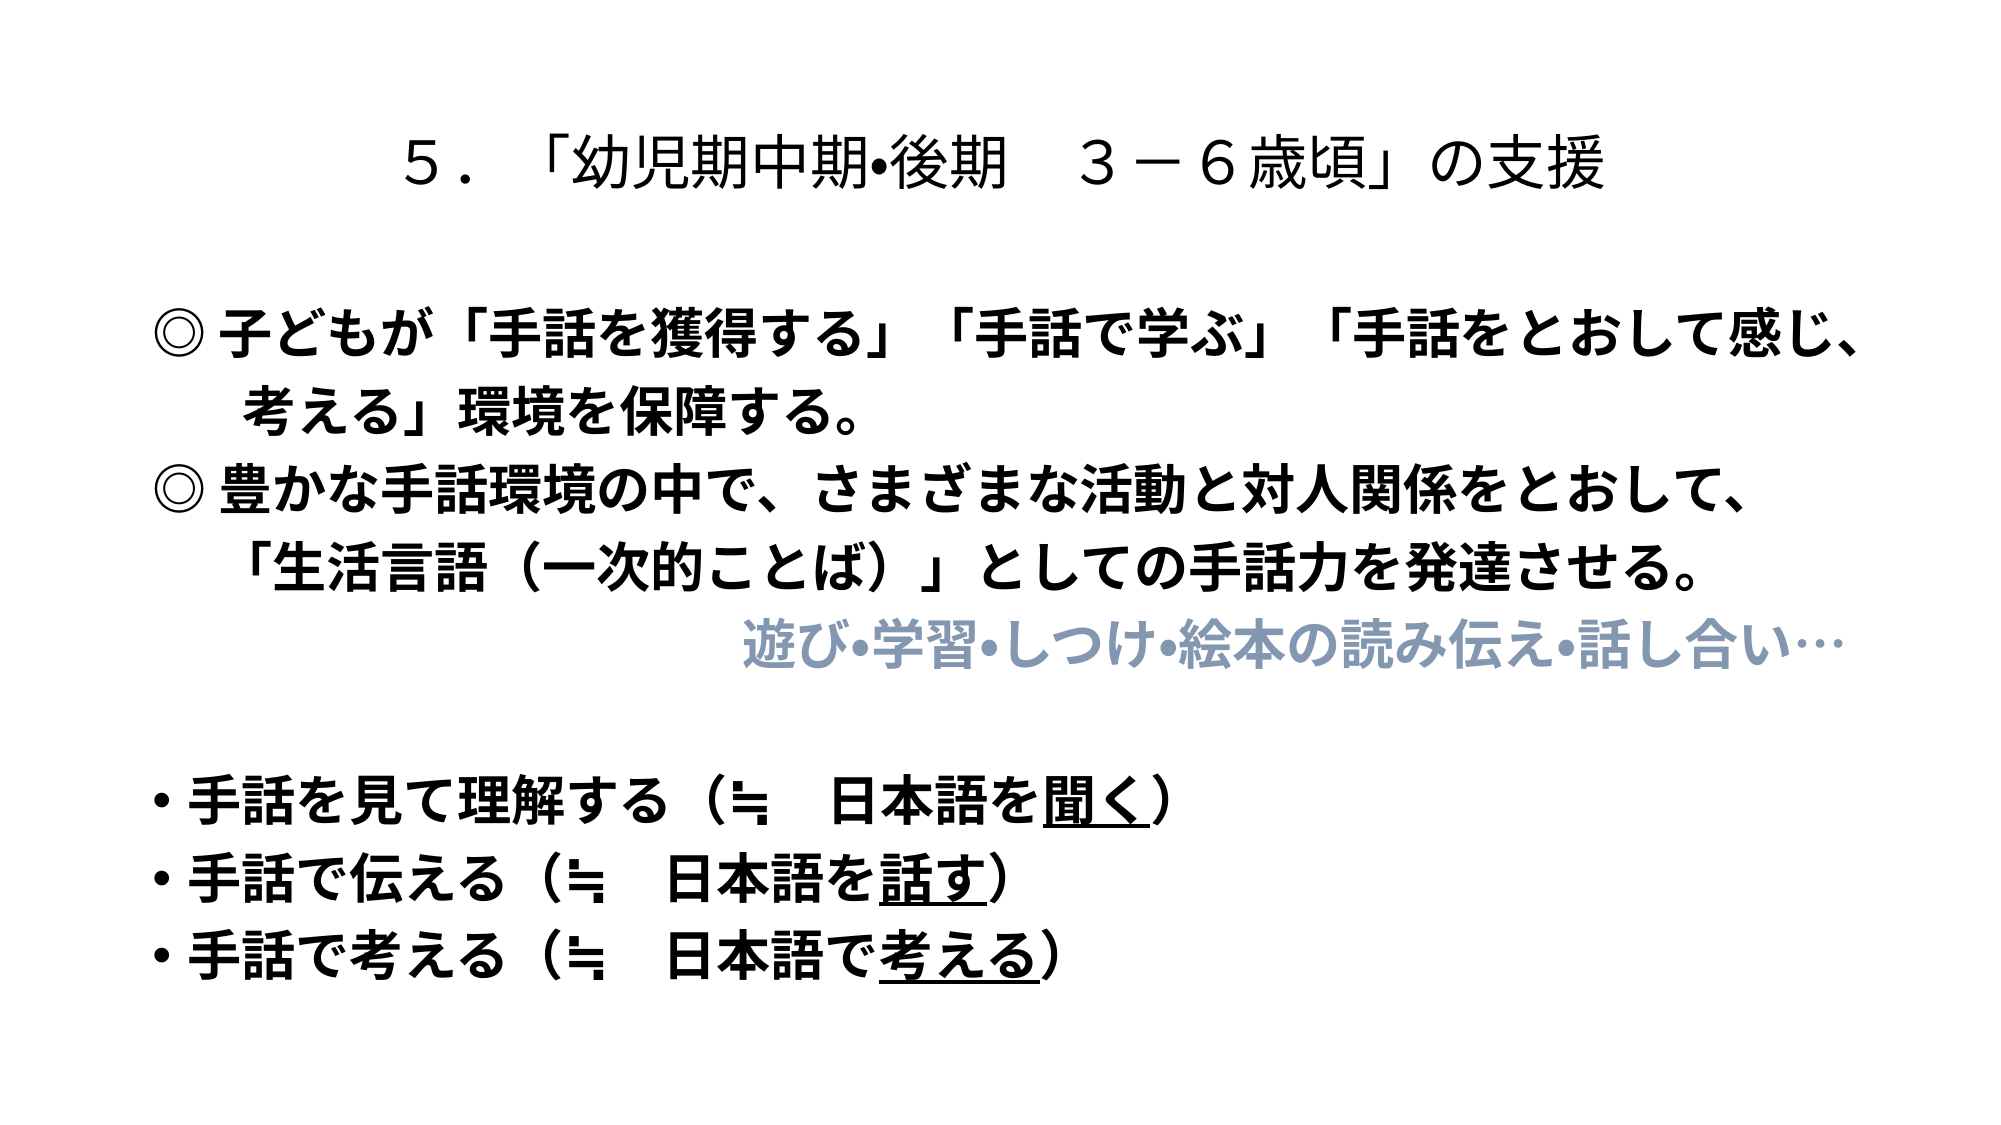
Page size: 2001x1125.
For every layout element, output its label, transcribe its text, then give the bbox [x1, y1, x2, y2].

title ５．「幼児期中期・後期 ３－６歳頃」の支援 [137, 59, 1863, 278]
list ◎子どもが「手話を獲得する」「手話で学ぶ」「手話をとおして感じ、 考える」環境を保障する。 ◎豊かな手話環境の中で、さまざまな活動と対人関係をとおして、 「生活言語（一次的ことば）」としての手話力を発達させる。 遊び・学習・しつけ・絵本の読み伝え・話し合い… 手話を見て理解する（≒ 日本語を聞く） 手話で伝える（≒ 日本語を話す） 手話で考える（≒ 日本語で考える） [137, 299, 1863, 1014]
